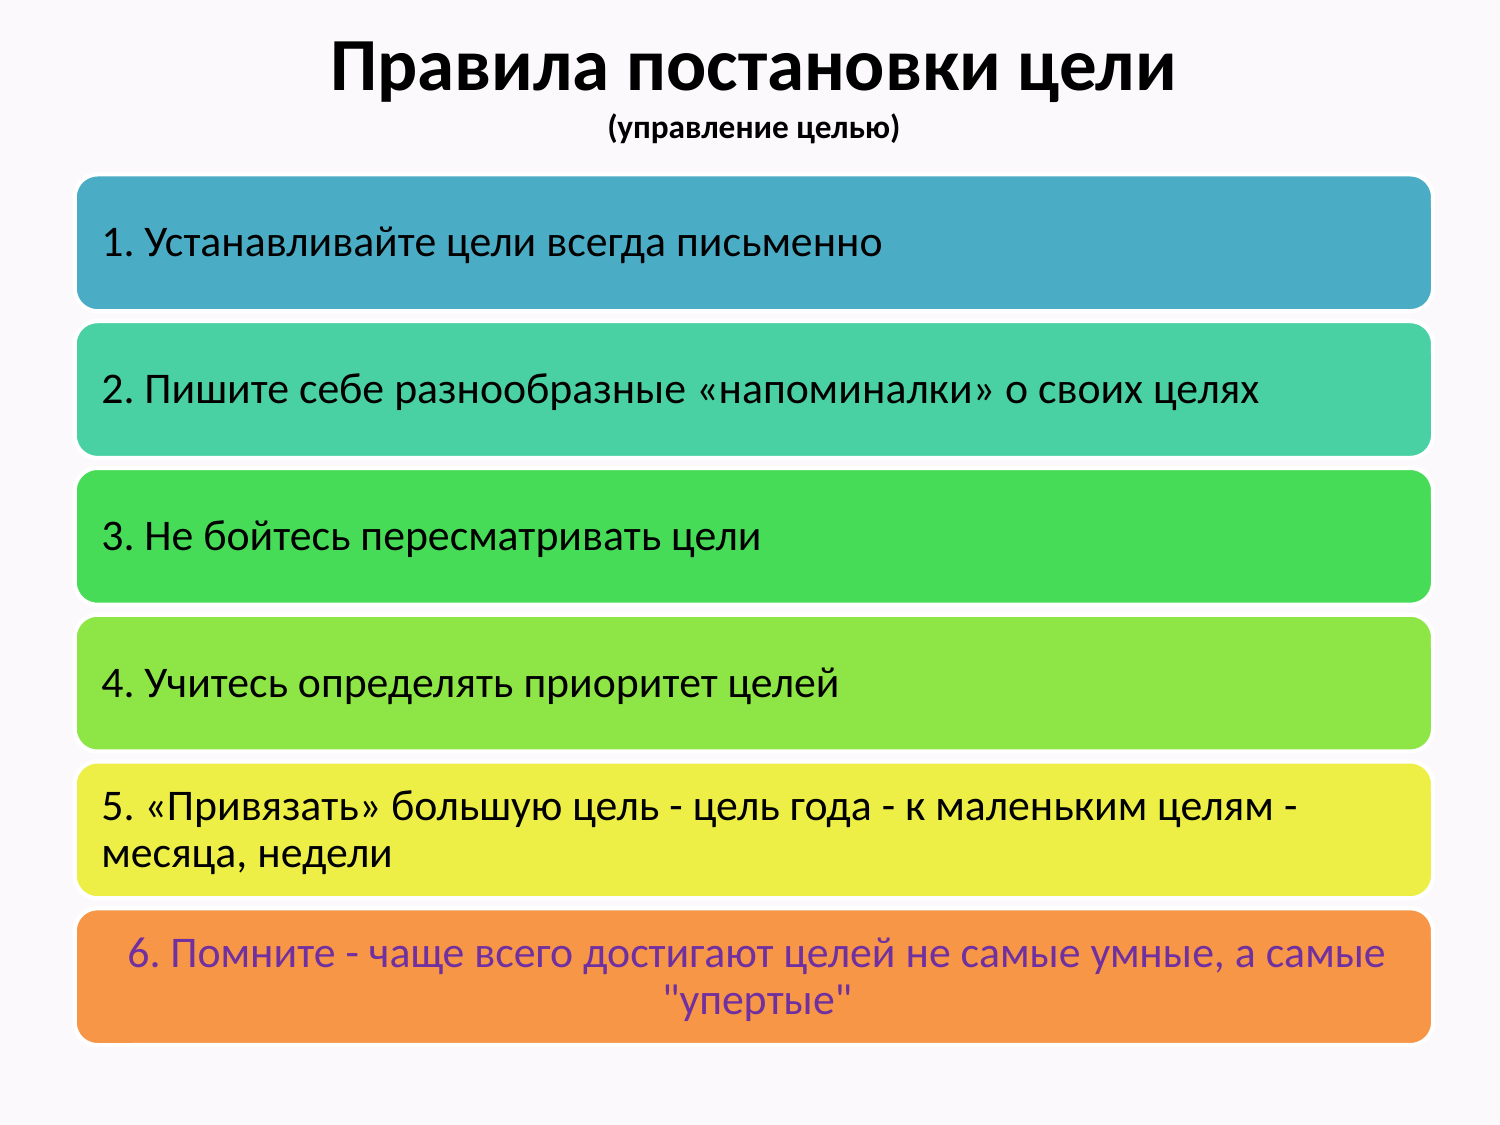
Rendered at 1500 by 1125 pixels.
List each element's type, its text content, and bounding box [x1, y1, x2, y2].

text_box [74, 160, 1434, 1059]
title Правила постановки цели (управление целью) [116, 0, 1392, 159]
